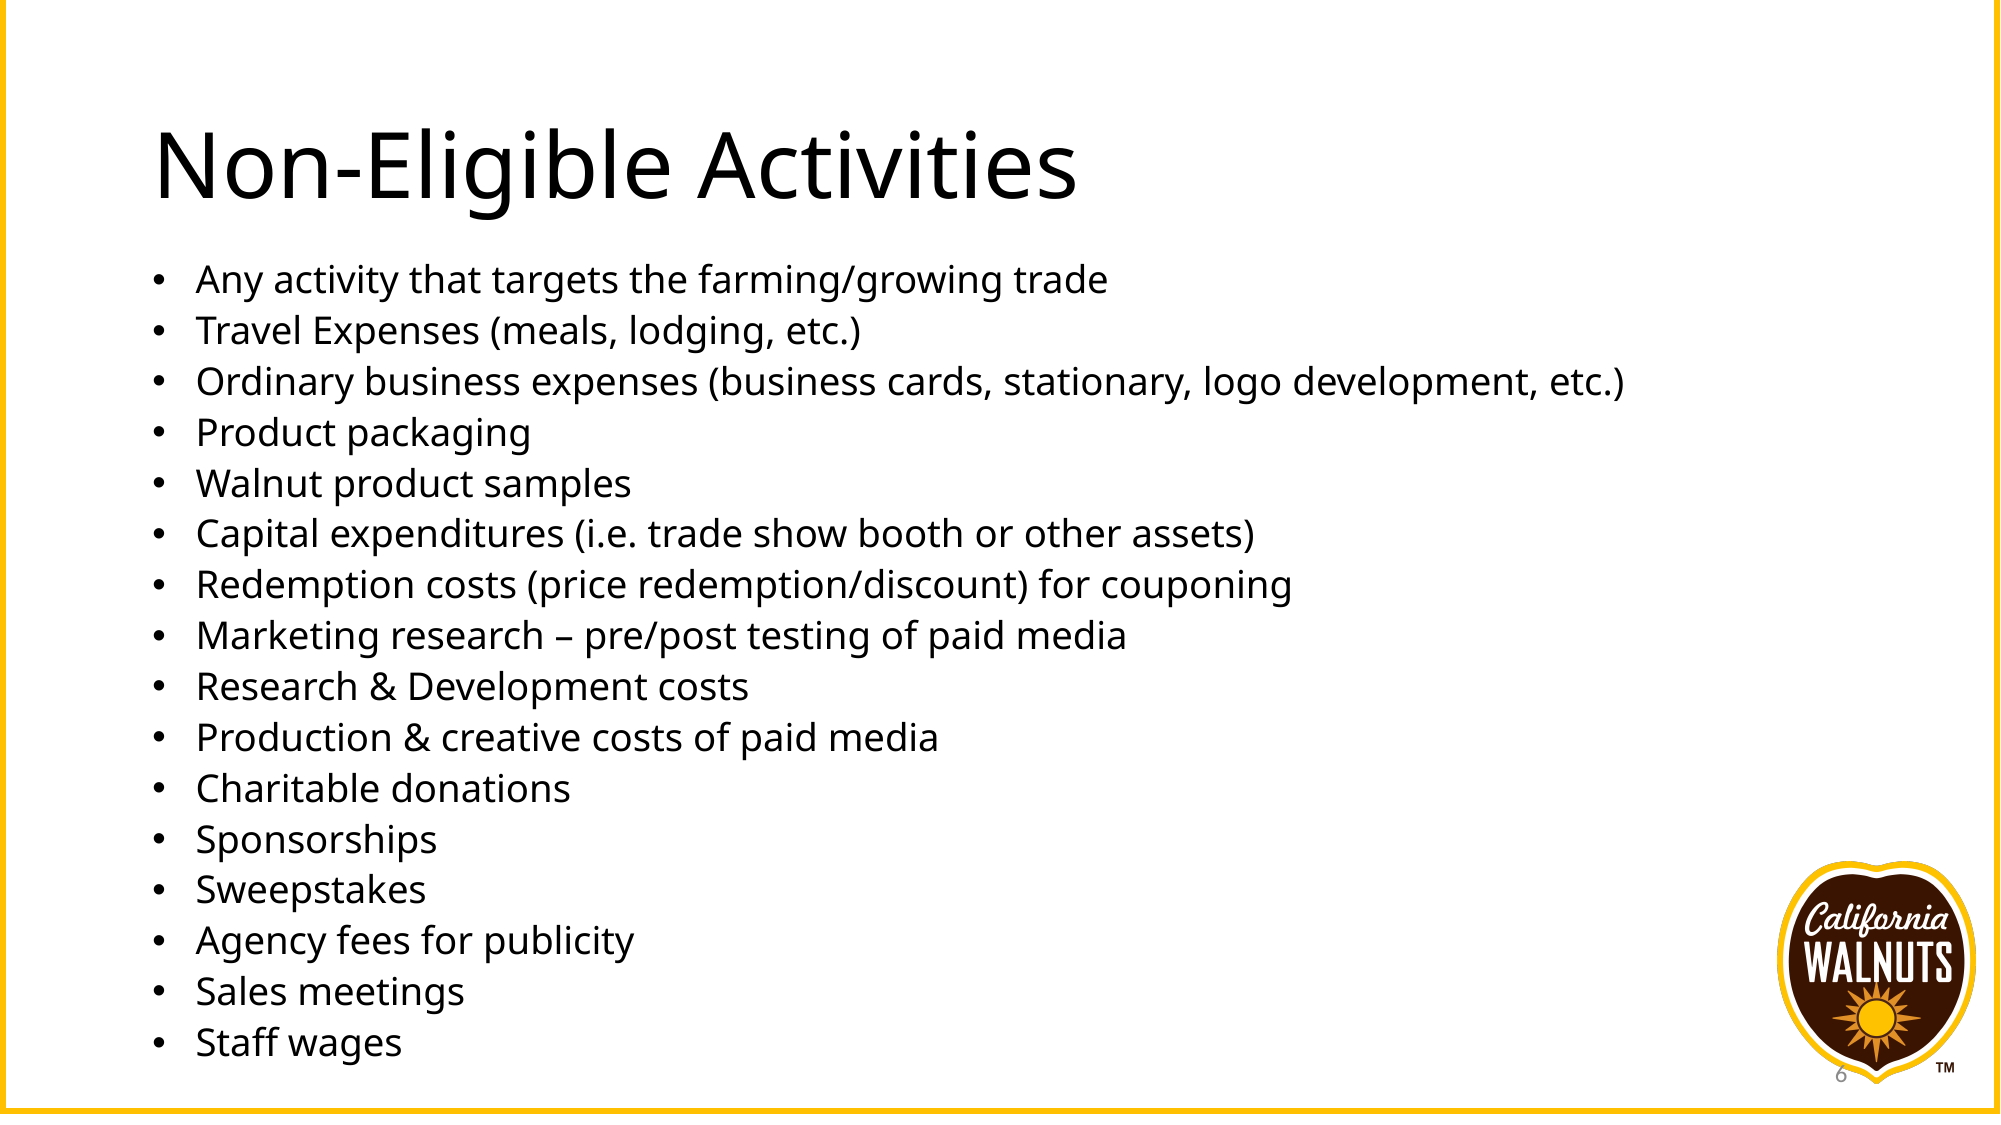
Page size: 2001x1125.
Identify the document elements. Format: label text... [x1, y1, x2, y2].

title Non-Eligible Activities [137, 59, 1863, 253]
picture [1863, 861, 1976, 1084]
list Any activity that targets the farming/growing trade Travel Expenses (meals, lodging, etc.) Ordinary business expenses (business cards, stationary, logo development, etc.) Product packaging Walnut product samples Capital expenditures (i.e. trade show booth or other assets) Redemption costs (price redemption/discount) for couponing Marketing research – pre/post testing of paid media Research & Development costs Production & creative costs of paid media Charitable donations Sponsorships Sweepstakes Agency fees for publicity Sales meetings Staff wages [137, 253, 1927, 1080]
slide_number 6 [1412, 1042, 1863, 1103]
